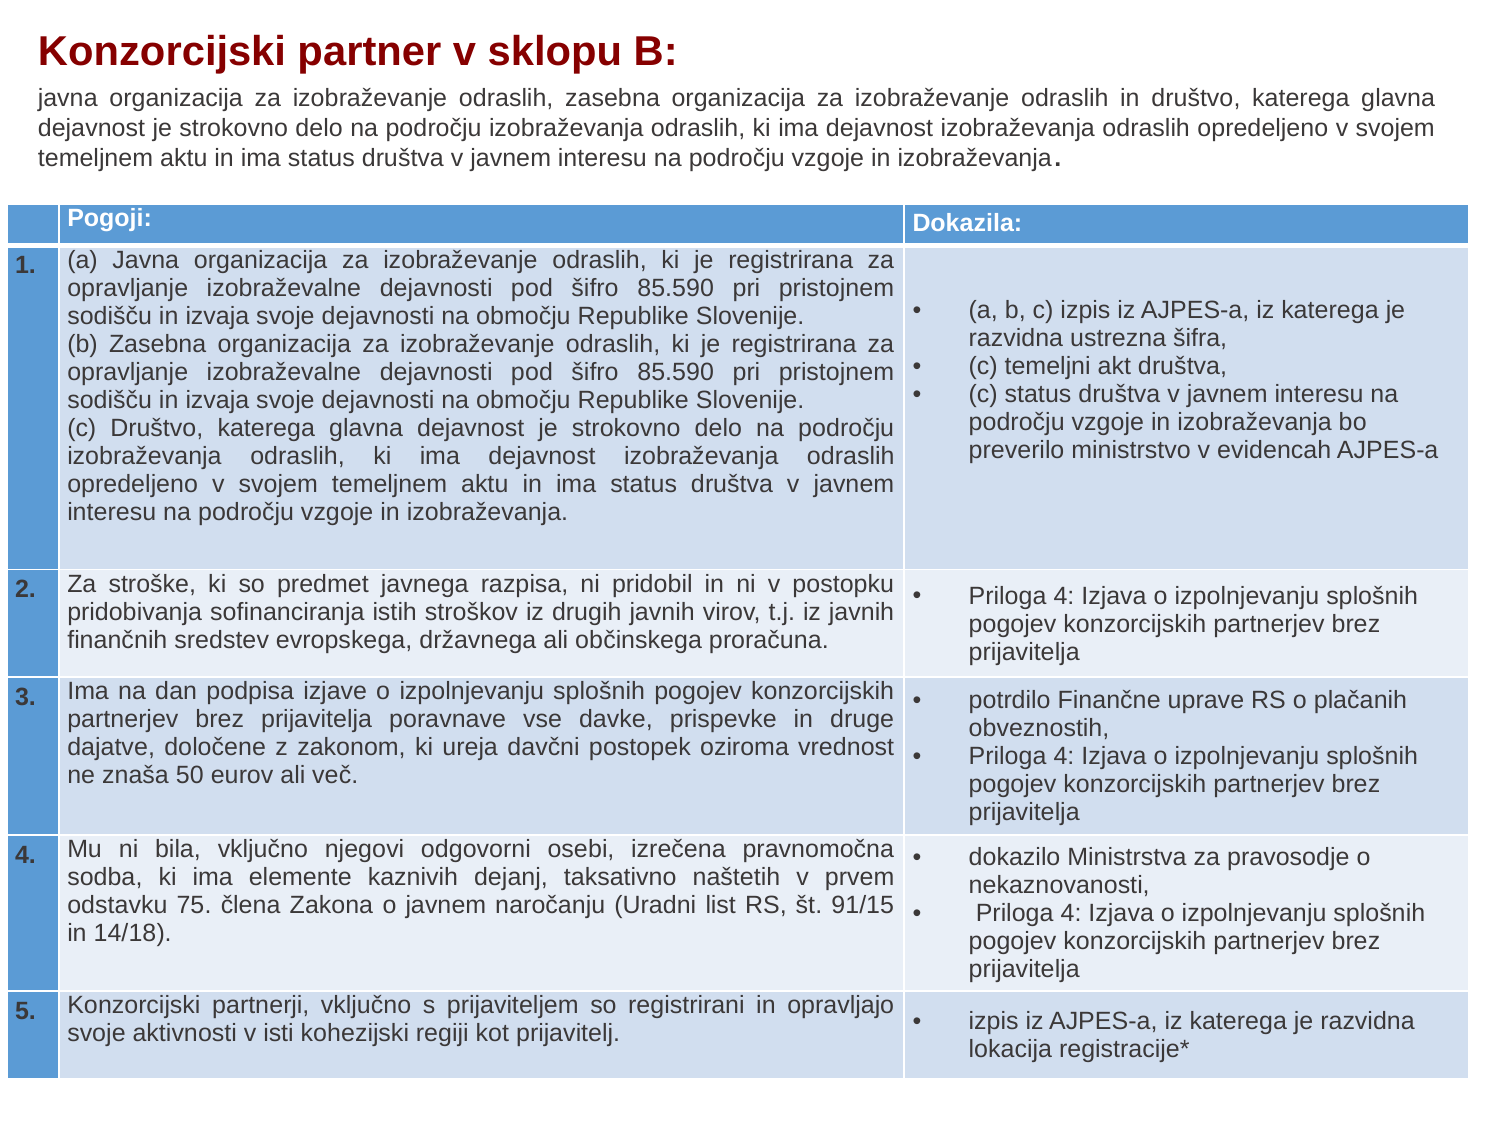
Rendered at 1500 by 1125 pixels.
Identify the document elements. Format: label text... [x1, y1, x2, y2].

text_box Konzorcijski partner v sklopu B: javna organizacija za izobraževanje odraslih, zasebna organizacija za izobraževanje odraslih in društvo, katerega glavna dejavnost je strokovno delo na področju izobraževanja odraslih, ki ima dejavnost izobraževanja odraslih opredeljeno v svojem temeljnem aktu in ima status društva v javnem interesu na področju vzgoje in izobraževanja. [23, 16, 1453, 179]
text_box [1154, 247, 1185, 352]
table_cell Mu ni bila, vključno njegovi odgovorni osebi, izrečena pravnomočna sodba, ki ima elemente kaznivih dejanj, taksativno naštetih v prvem odstavku 75. člena Zakona o javnem naročanju (Uradni list RS, št. 91/15 in 14/18). [60, 836, 903, 990]
slide_number 10 [1059, 1042, 1397, 1103]
table_cell 5. [8, 992, 58, 1078]
table_cell Priloga 4: Izjava o izpolnjevanju splošnih pogojev konzorcijskih partnerjev brez prijavitelja [905, 570, 1468, 676]
table_cell 1. [8, 248, 58, 569]
table_header Pogoji: [60, 205, 903, 243]
table_cell Konzorcijski partnerji, vključno s prijaviteljem so registrirani in opravljajo svoje aktivnosti v isti kohezijski regiji kot prijavitelj. [60, 992, 903, 1078]
table_cell Ima na dan podpisa izjave o izpolnjevanju splošnih pogojev konzorcijskih partnerjev brez prijavitelja poravnave vse davke, prispevke in druge dajatve, določene z zakonom, ki ureja davčni postopek oziroma vrednost ne znaša 50 eurov ali več. [60, 678, 903, 834]
table_cell Za stroške, ki so predmet javnega razpisa, ni pridobil in ni v postopku pridobivanja sofinanciranja istih stroškov iz drugih javnih virov, t.j. iz javnih finančnih sredstev evropskega, državnega ali občinskega proračuna. [60, 570, 903, 676]
table_cell 3. [8, 678, 58, 834]
table_cell izpis iz AJPES-a, iz katerega je razvidna lokacija registracije* [905, 992, 1468, 1078]
table_cell 4. [8, 836, 58, 990]
table_cell potrdilo Finančne uprave RS o plačanih obveznostih, Priloga 4: Izjava o izpolnjevanju splošnih pogojev konzorcijskih partnerjev brez prijavitelja [905, 678, 1468, 834]
table_header [8, 205, 58, 243]
table_cell (a) Javna organizacija za izobraževanje odraslih, ki je registrirana za opravljanje izobraževalne dejavnosti pod šifro 85.590 pri pristojnem sodišču in izvaja svoje dejavnosti na območju Republike Slovenije. (b) Zasebna organizacija za izobraževanje odraslih, ki je registrirana za opravljanje izobraževalne dejavnosti pod šifro 85.590 pri pristojnem sodišču in izvaja svoje dejavnosti na območju Republike Slovenije. (c) Društvo, katerega glavna dejavnost je strokovno delo na področju izobraževanja odraslih, ki ima dejavnost izobraževanja odraslih opredeljeno v svojem temeljnem aktu in ima status društva v javnem interesu na področju vzgoje in izobraževanja. [60, 248, 903, 569]
table_header Dokazila: [905, 205, 1468, 243]
table_cell dokazilo Ministrstva za pravosodje o nekaznovanosti, Priloga 4: Izjava o izpolnjevanju splošnih pogojev konzorcijskih partnerjev brez prijavitelja [905, 836, 1468, 990]
table_cell (a, b, c) izpis iz AJPES-a, iz katerega je razvidna ustrezna šifra, (c) temeljni akt društva, (c) status društva v javnem interesu na področju vzgoje in izobraževanja bo preverilo ministrstvo v evidencah AJPES-a [905, 248, 1468, 569]
table_cell 2. [8, 570, 58, 676]
